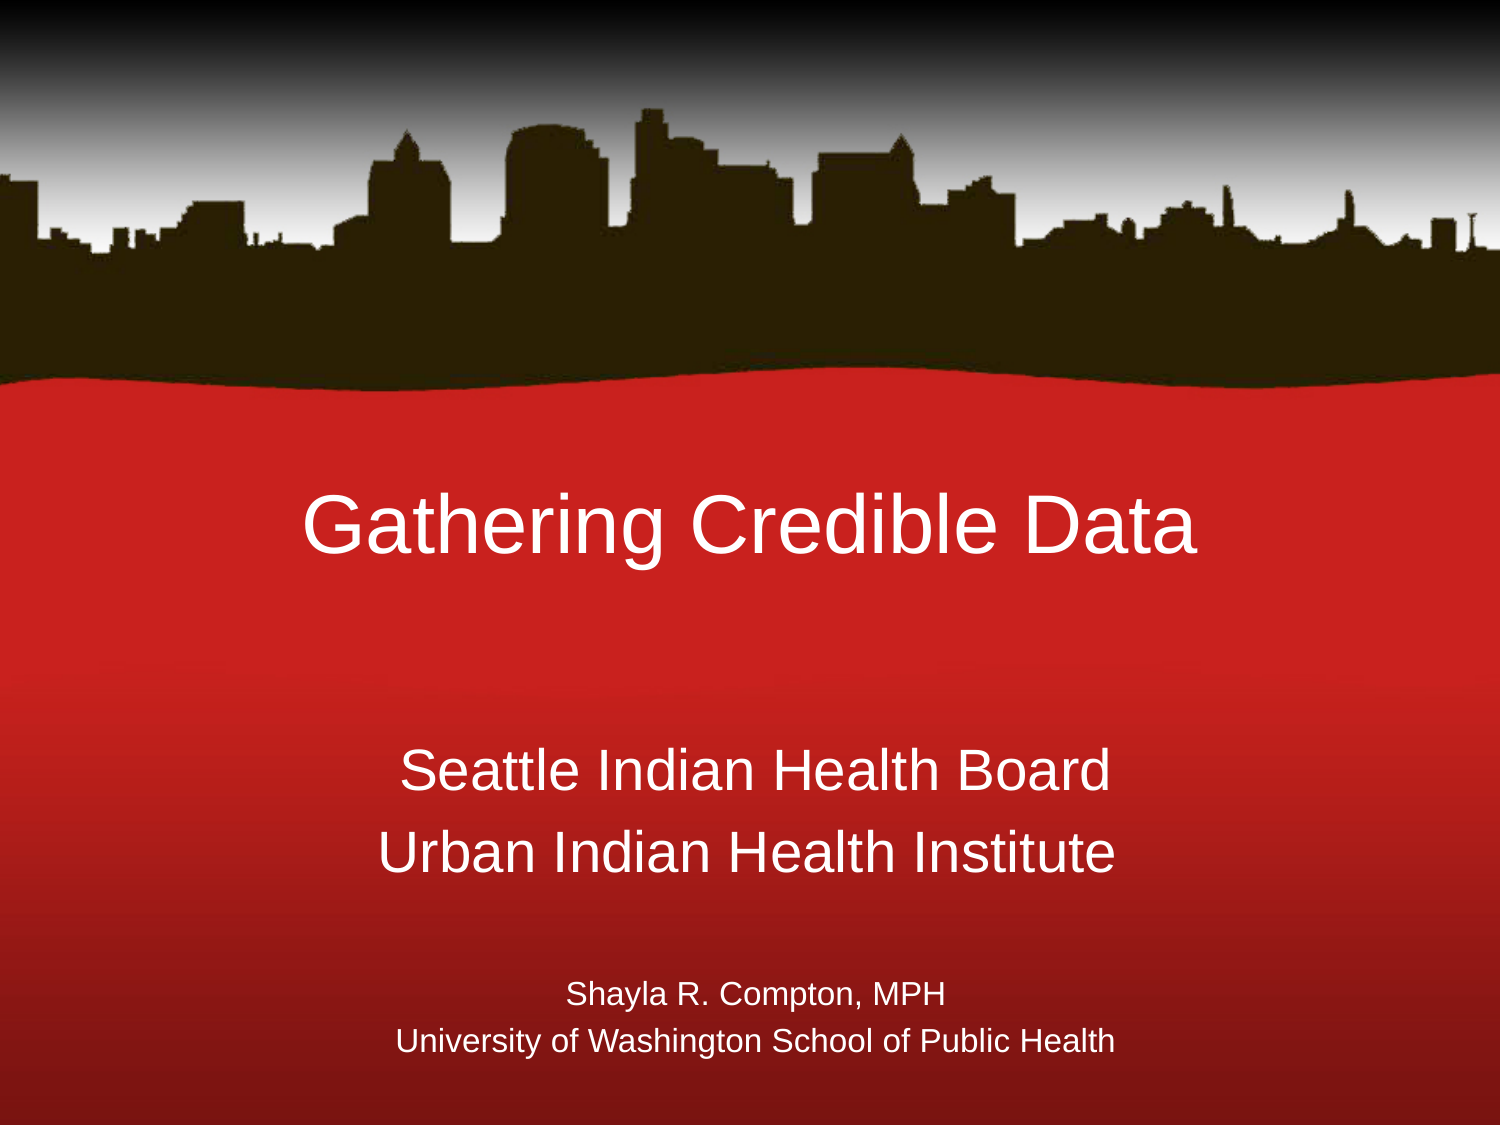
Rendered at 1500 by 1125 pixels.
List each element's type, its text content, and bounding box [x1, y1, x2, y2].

list Seattle Indian Health Board Urban Indian Health Institute Shayla R. Compton, MPH University of Washington School of Public Health [300, 725, 1213, 875]
picture [0, 0, 1500, 1125]
title Gathering Credible Data [112, 462, 1388, 704]
